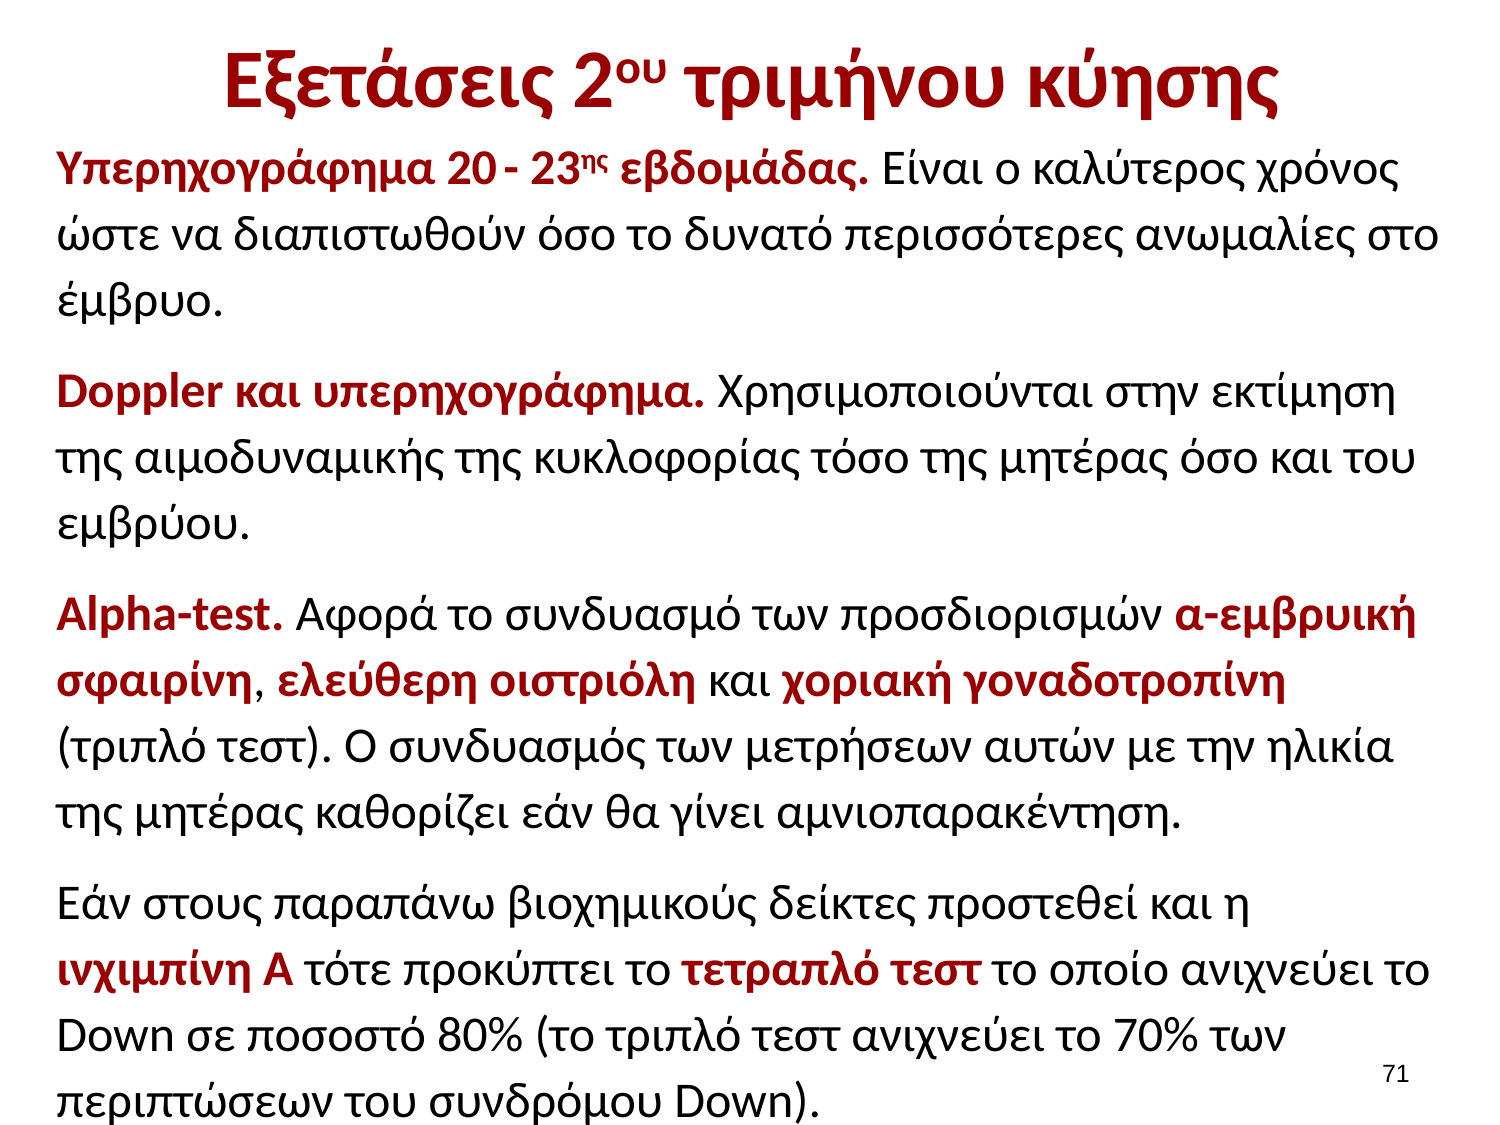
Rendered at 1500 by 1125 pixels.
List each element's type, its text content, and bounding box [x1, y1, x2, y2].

title Εξετάσεις 2ου τριμήνου κύησης [76, 0, 1427, 121]
text_box Υπερηχογράφημα 20 - 23ης εβδομάδας. Είναι ο καλύτερος χρόνος ώστε να διαπιστωθούν όσο το δυνατό περισσότερες ανωμαλίες στο έμβρυο. Doppler και υπερηχογράφημα. Χρησιμοποιούνται στην εκτίμηση της αιμοδυναμικής της κυκλοφορίας τόσο της μητέρας όσο και του εμβρύου. Alpha-test. Αφορά το συνδυασμό των προσδιορισμών α-εμβρυική σφαιρίνη, ελεύθερη οιστριόλη και χοριακή γοναδοτροπίνη (τριπλό τεστ). Ο συνδυασμός των μετρήσεων αυτών με την ηλικία της μητέρας καθορίζει εάν θα γίνει αμνιοπαρακέντηση. Εάν στους παραπάνω βιοχημικούς δείκτες προστεθεί και η ινχιμπίνη Α τότε προκύπτει το τετραπλό τεστ το οποίο ανιχνεύει το Down σε ποσοστό 80% (το τριπλό τεστ ανιχνεύει το 70% των περιπτώσεων του συνδρόμου Down). [41, 121, 1459, 1125]
slide_number 70 [1074, 1042, 1425, 1103]
